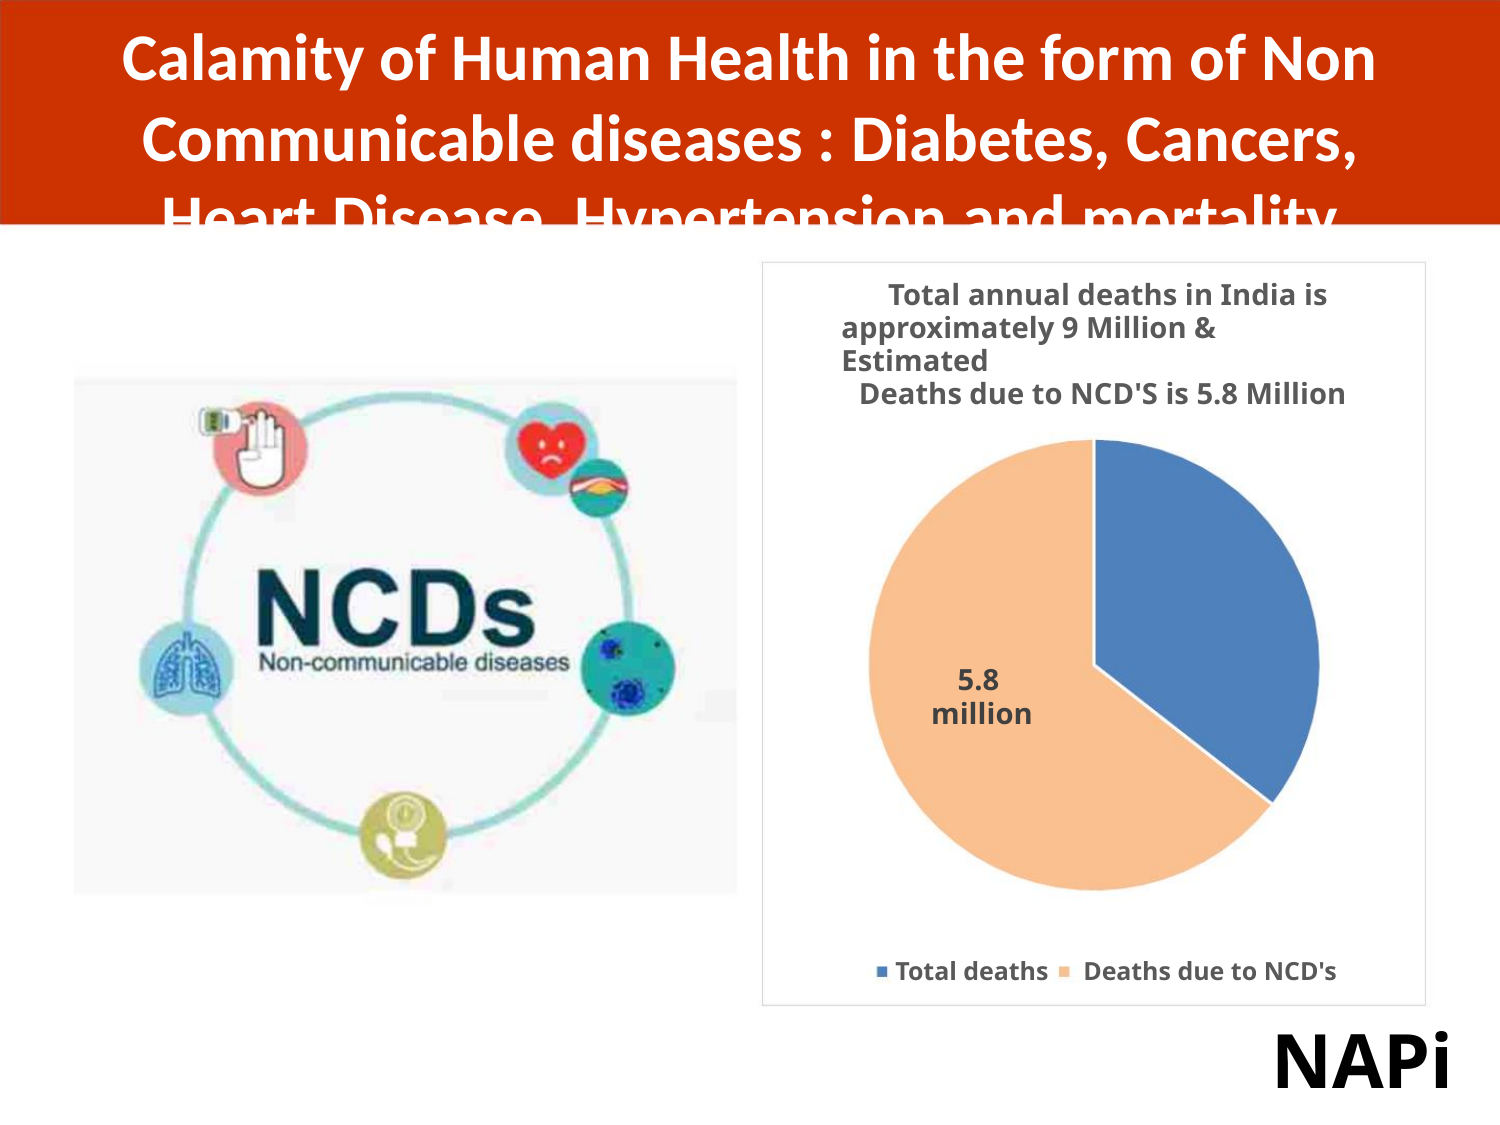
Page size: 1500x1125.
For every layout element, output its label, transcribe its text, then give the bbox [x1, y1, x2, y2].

text_box Calamity of Human Health in the form of Non Communicable diseases : Diabetes, Cancers, Heart Disease Hypertension and mortality [122, 31, 1403, 256]
text_box 5.8 million [931, 663, 1051, 731]
text_box Total deaths Deaths due to NCD's [895, 957, 1349, 986]
text_box Total annual deaths in India is approximately 9 Million & Estimated Deaths due to NCD'S is 5.8 Million [841, 278, 1374, 411]
text_box NAPi [1271, 1027, 1488, 1105]
text_box [0, 0, 1500, 1125]
